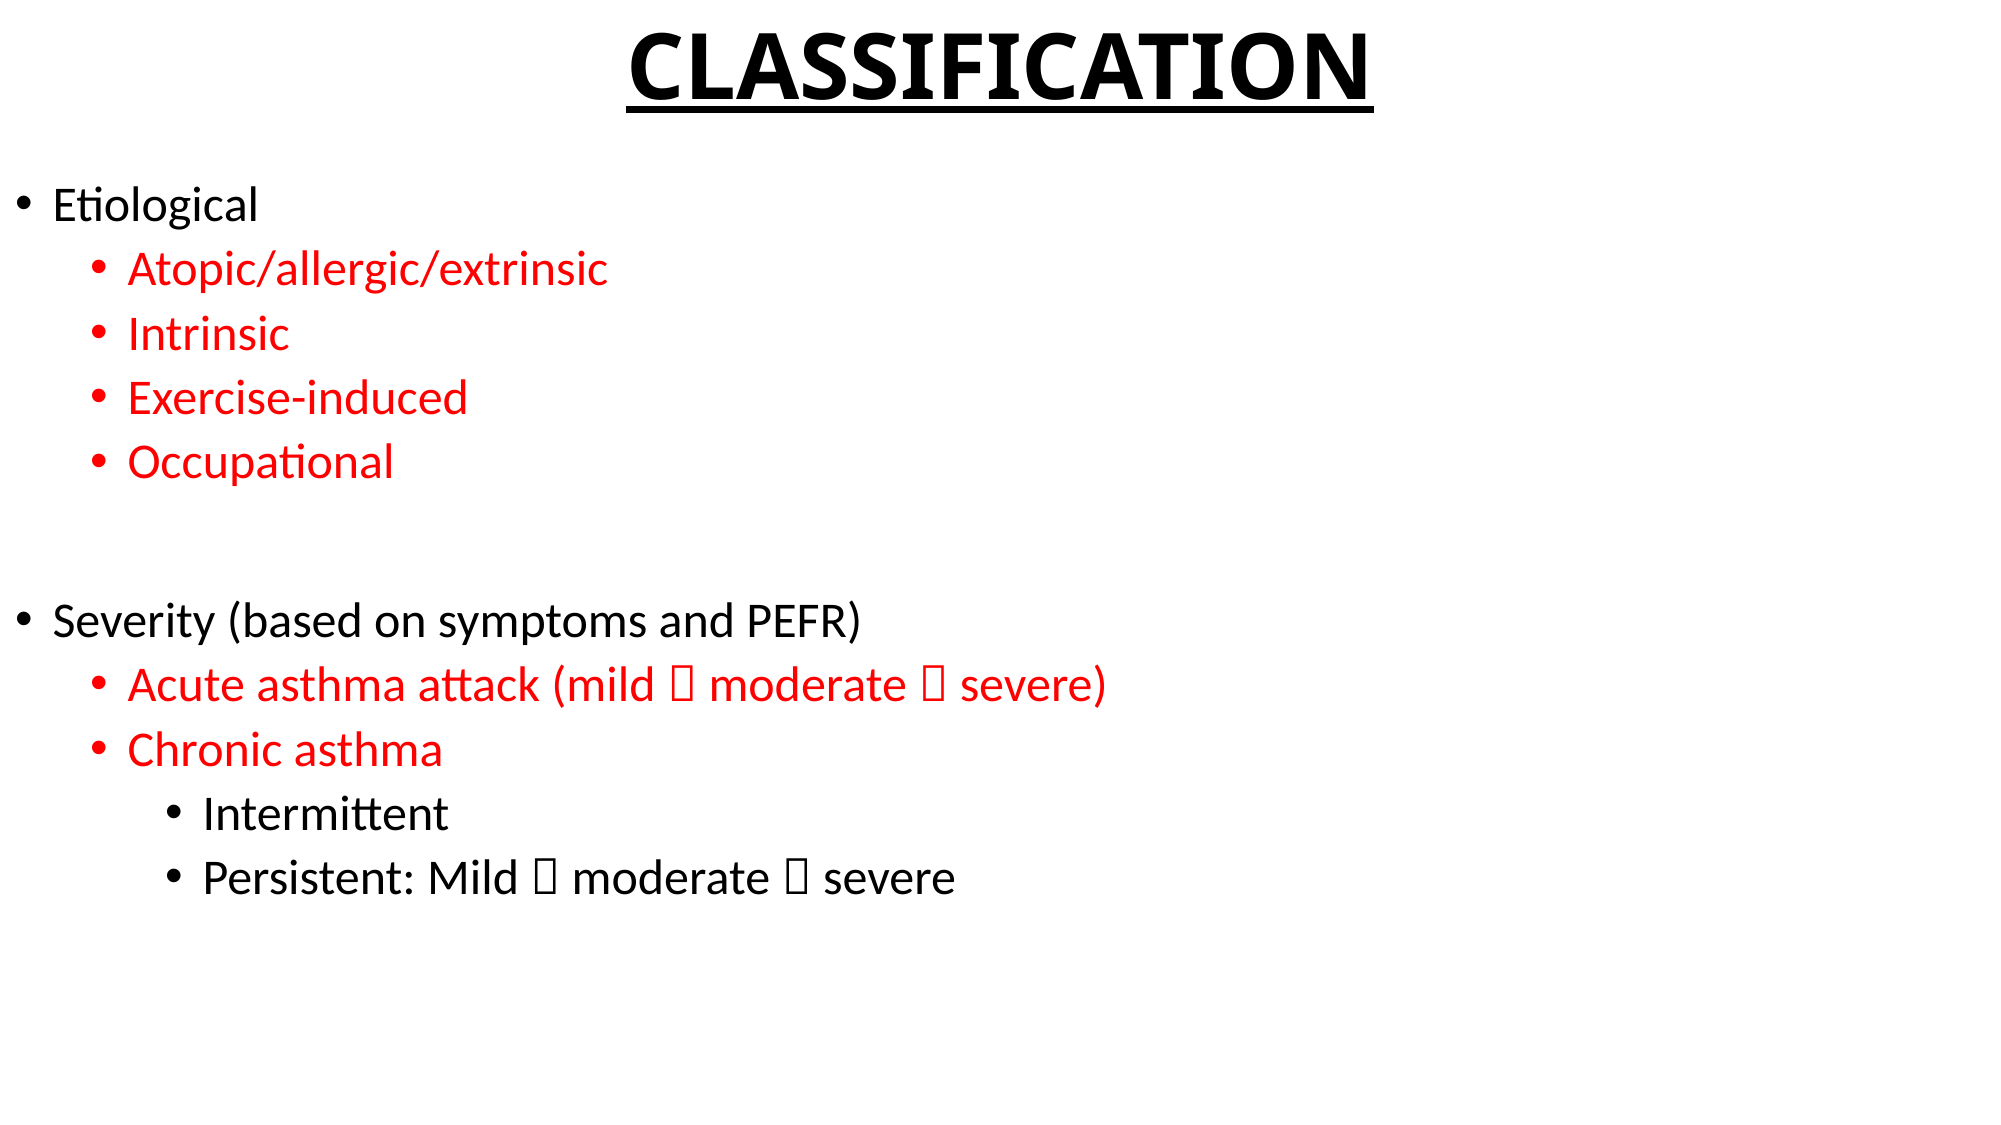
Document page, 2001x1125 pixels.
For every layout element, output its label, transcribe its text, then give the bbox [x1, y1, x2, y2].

title CLASSIFICATION [0, 0, 2000, 140]
list Etiological Atopic/allergic/extrinsic Intrinsic Exercise-induced Occupational Severity (based on symptoms and PEFR) Acute asthma attack (mild  moderate  severe) Chronic asthma Intermittent Persistent: Mild  moderate  severe [0, 170, 2000, 1125]
